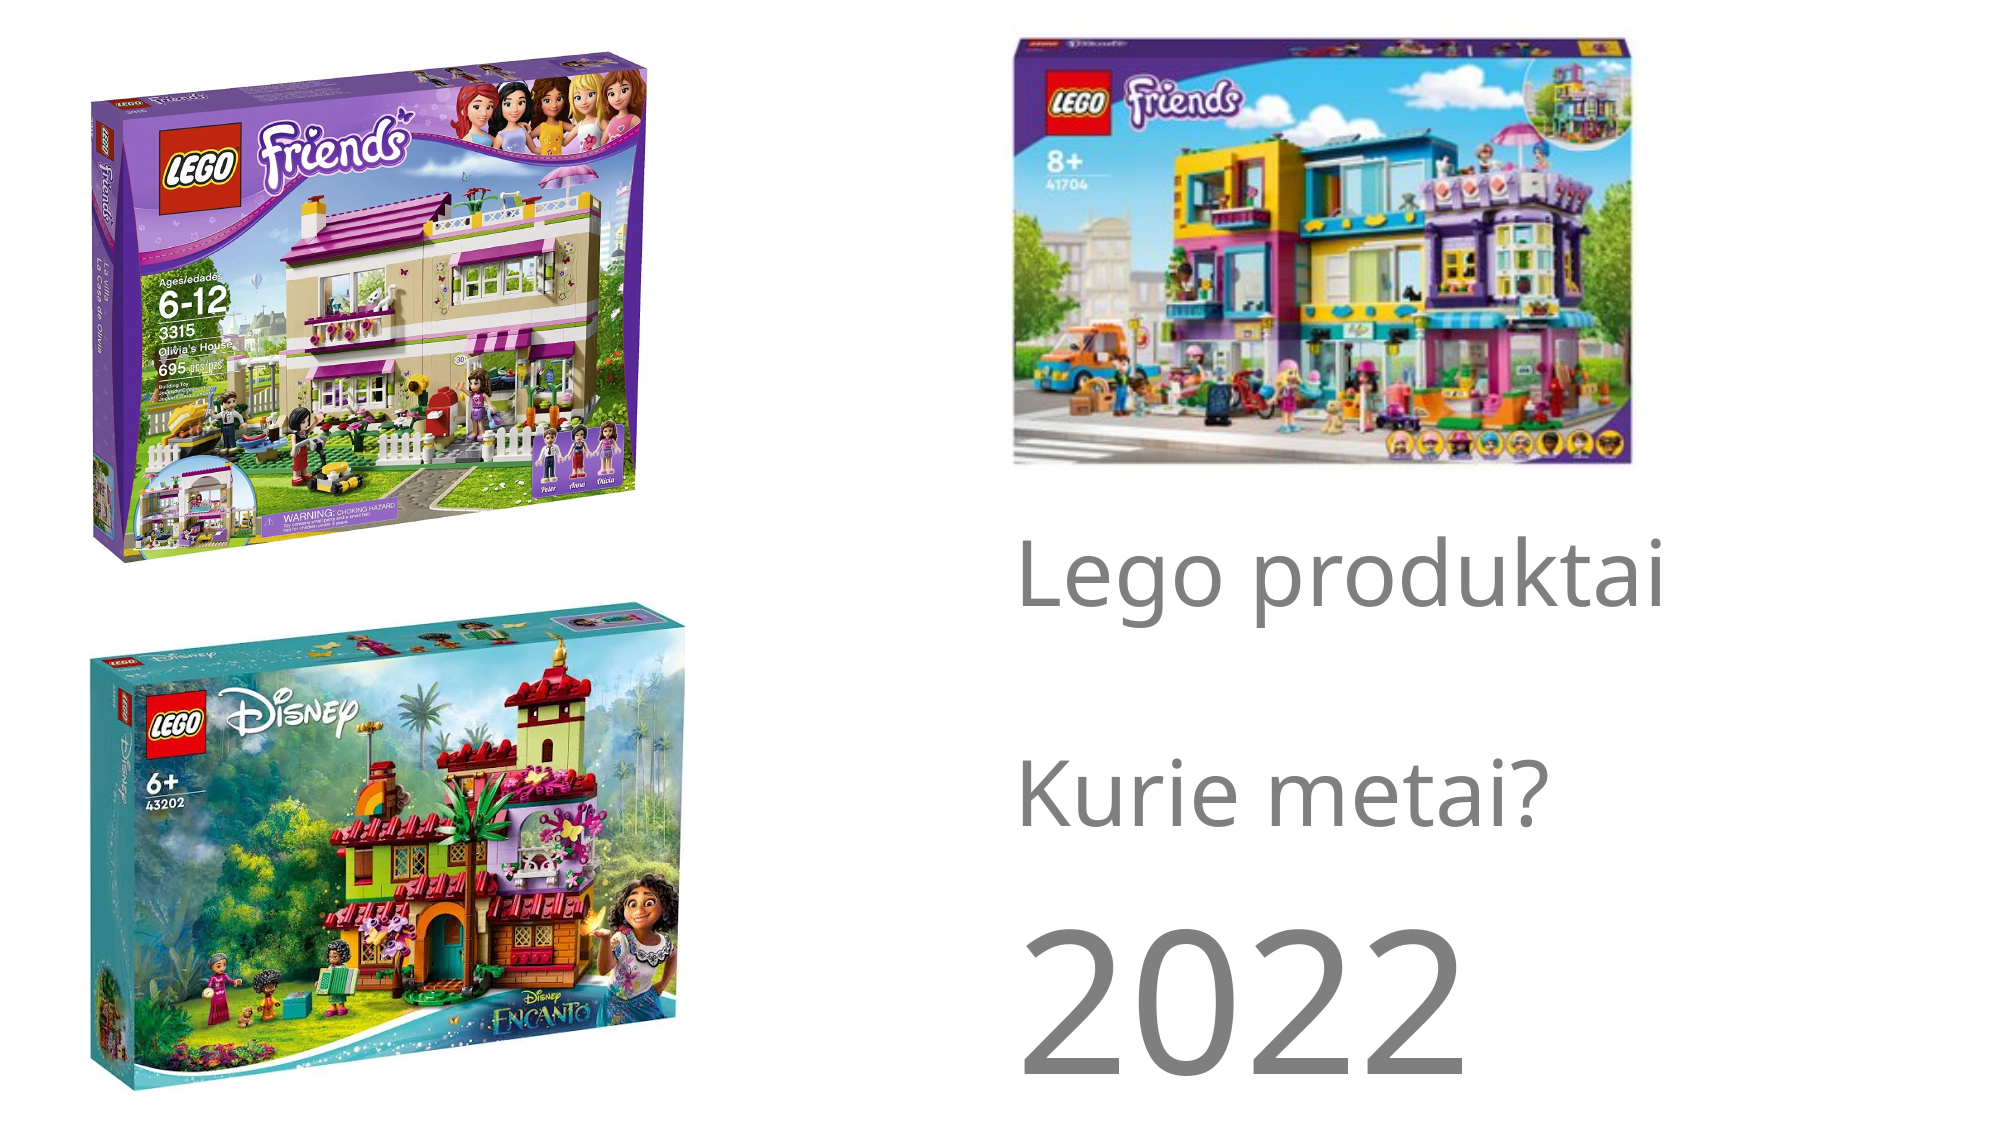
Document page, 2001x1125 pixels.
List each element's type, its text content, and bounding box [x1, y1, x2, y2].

text_box 2022 [1000, 866, 1884, 1122]
picture [88, 50, 648, 565]
text_box Lego produktai Kurie metai? [999, 507, 1995, 898]
picture [88, 589, 686, 1125]
picture [998, 25, 1642, 474]
